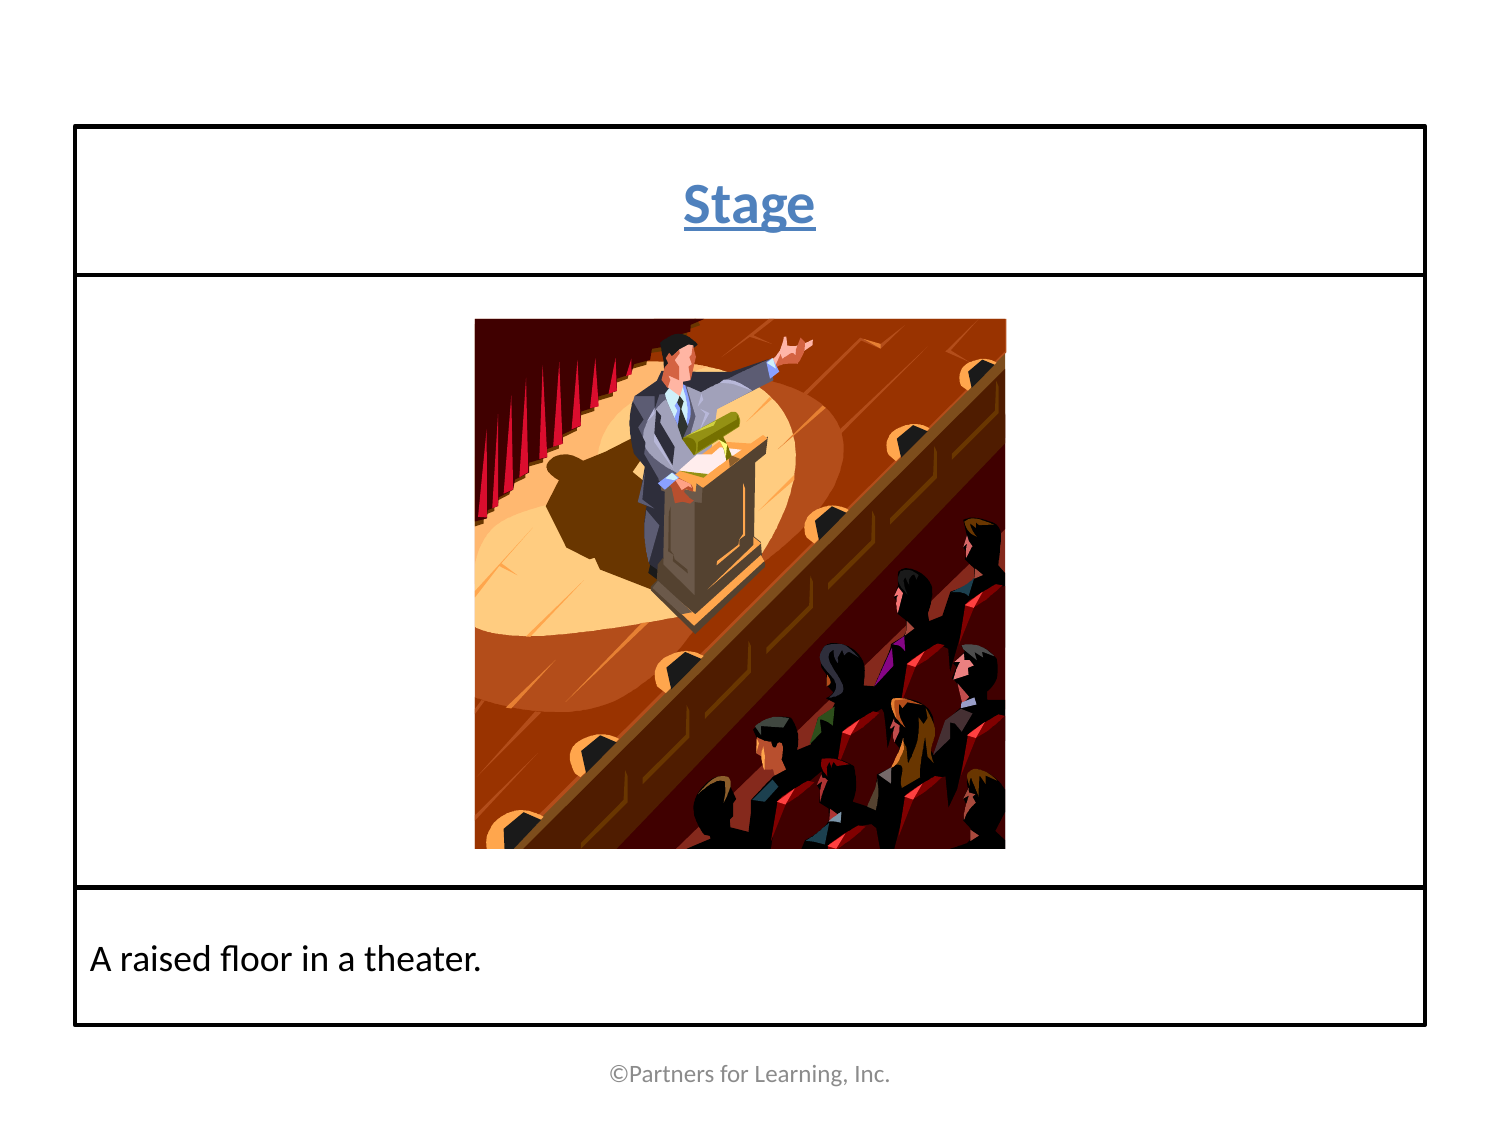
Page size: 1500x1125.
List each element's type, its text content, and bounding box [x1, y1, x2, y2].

picture [474, 312, 1013, 856]
list Stage [75, 125, 1425, 275]
list A raised floor in a theater. [75, 887, 1425, 1025]
footer ©Partners for Learning, Inc. [512, 1042, 988, 1103]
